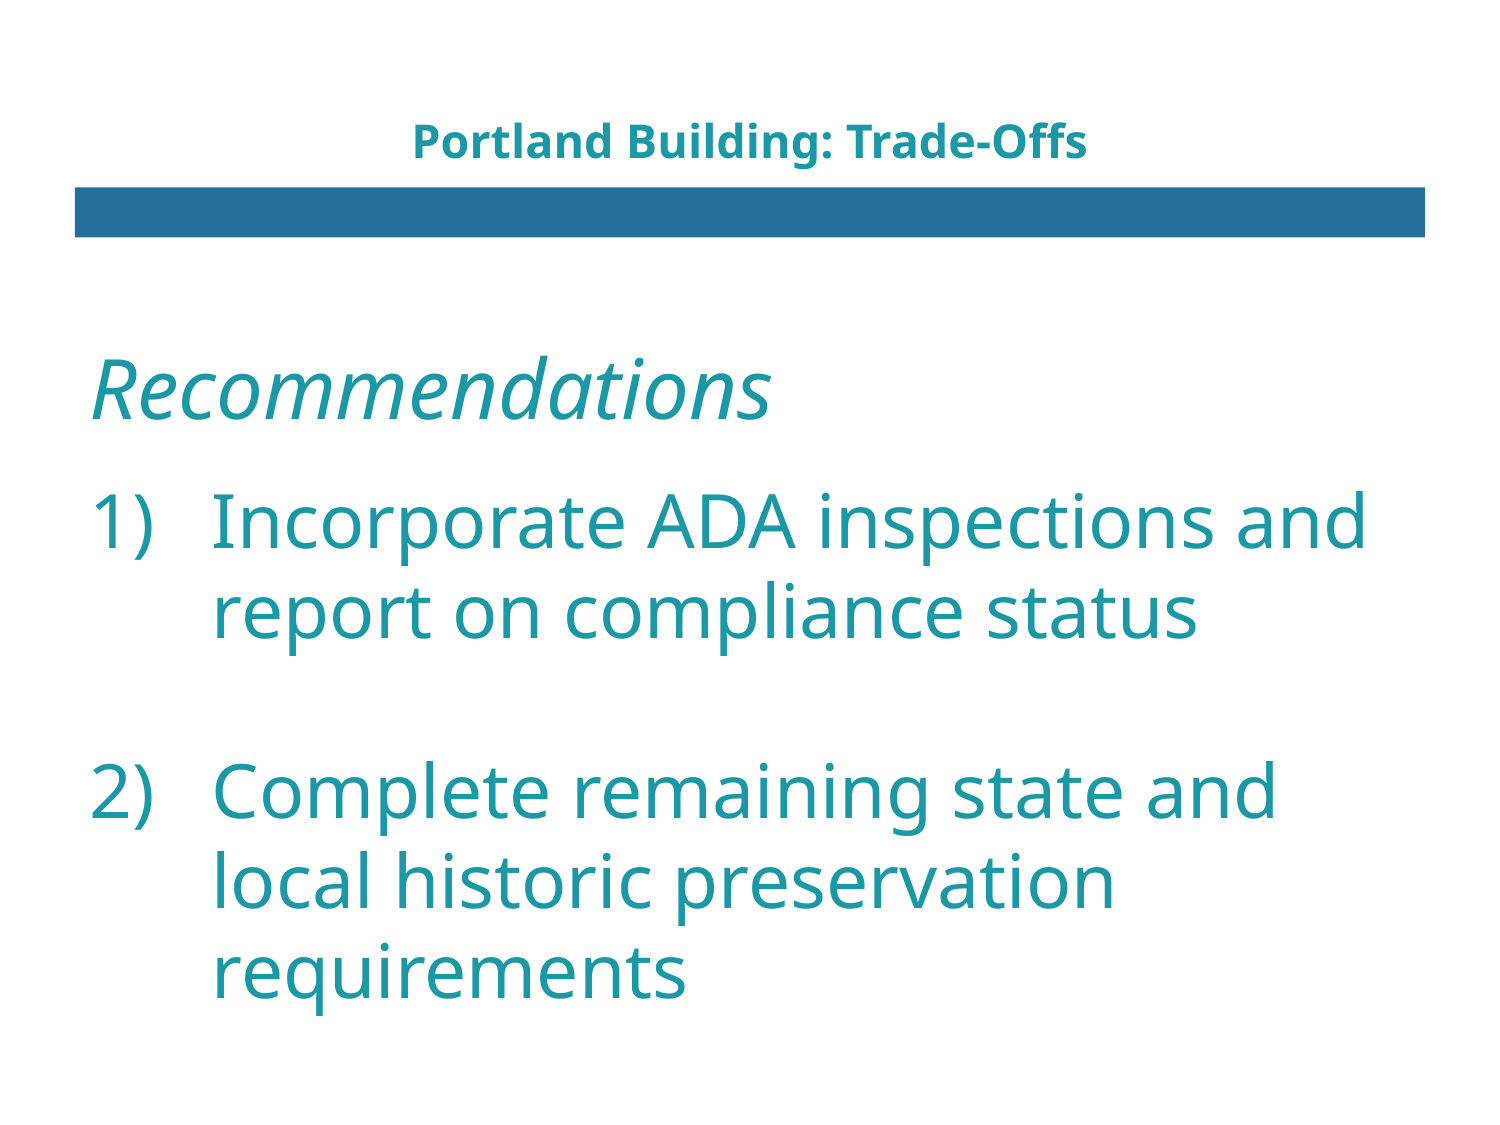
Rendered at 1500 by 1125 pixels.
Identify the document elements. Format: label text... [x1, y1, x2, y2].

text_box Recommendations Incorporate ADA inspections and report on compliance status Complete remaining state and local historic preservation requirements [74, 329, 1425, 1022]
text_box [1397, 187, 1425, 238]
text_box [74, 187, 103, 238]
title Portland Building: Trade-Offs [103, 59, 1397, 278]
